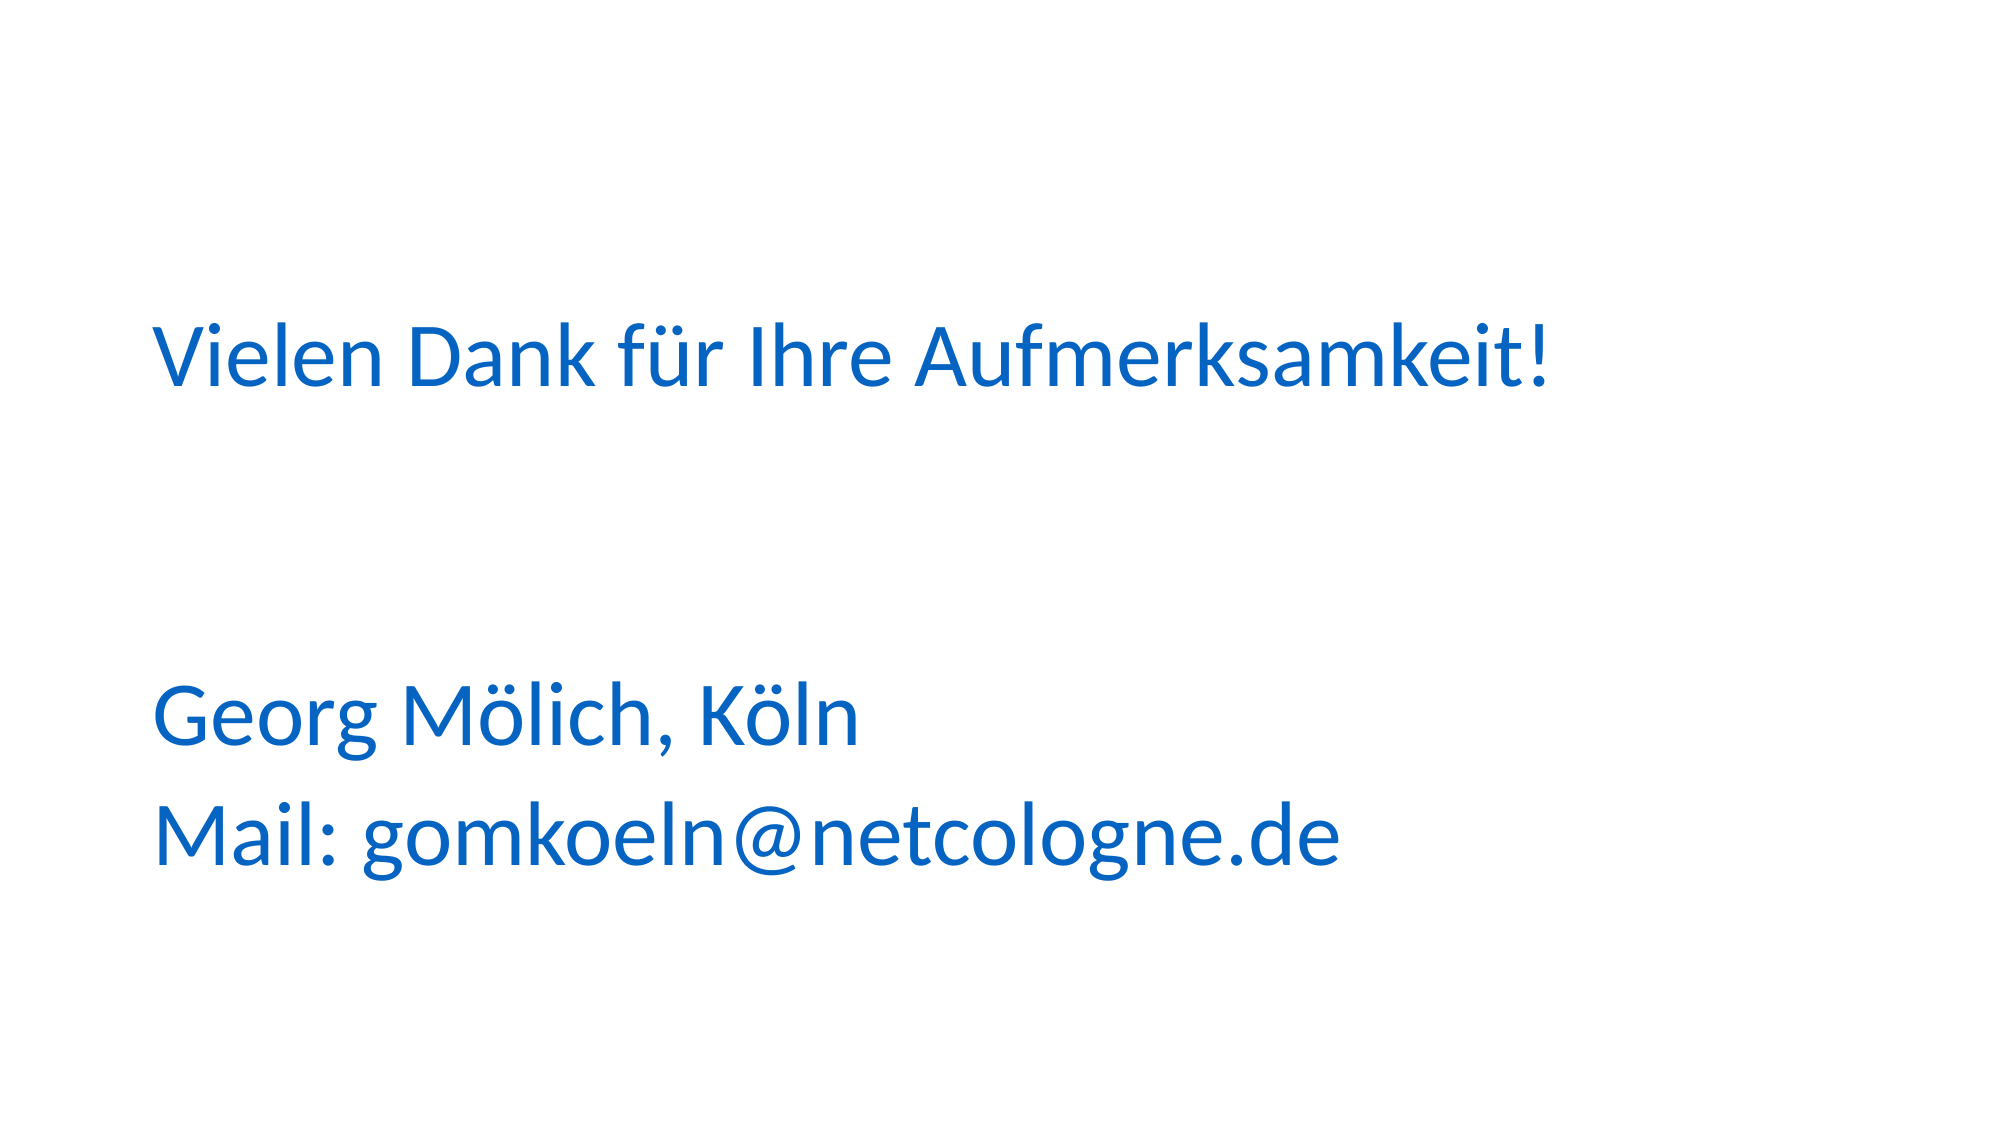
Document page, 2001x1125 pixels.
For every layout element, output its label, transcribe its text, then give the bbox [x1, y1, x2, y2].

list Vielen Dank für Ihre Aufmerksamkeit! Georg Mölich, Köln Mail: gomkoeln@netcologne.de [137, 299, 1863, 1014]
